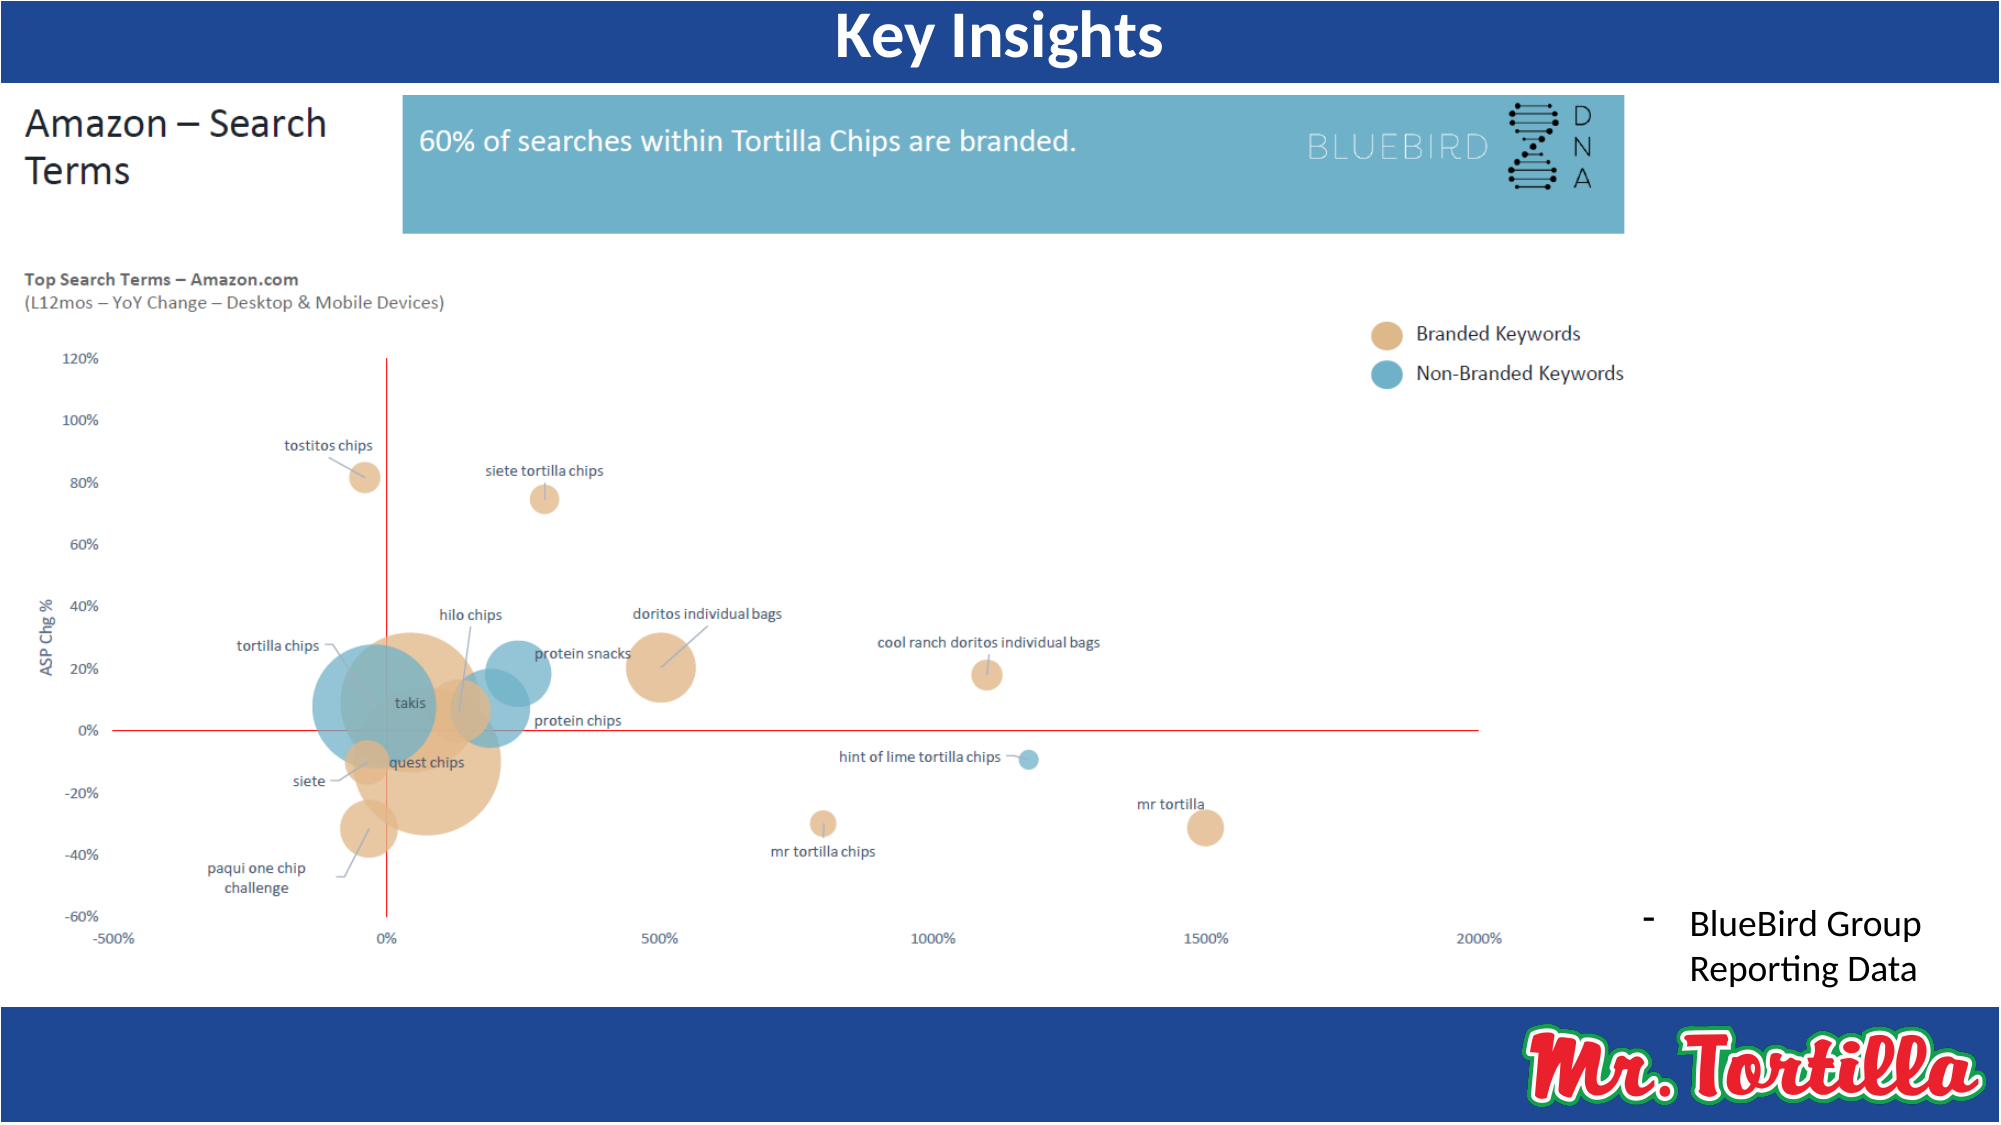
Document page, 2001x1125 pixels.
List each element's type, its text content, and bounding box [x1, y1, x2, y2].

table_header [1, 1007, 1999, 1122]
picture [1522, 1024, 1986, 1107]
text_box BlueBird Group Reporting Data [1627, 891, 1986, 1024]
picture [19, 94, 1625, 950]
table_header Key Insights [1, 1, 1999, 83]
